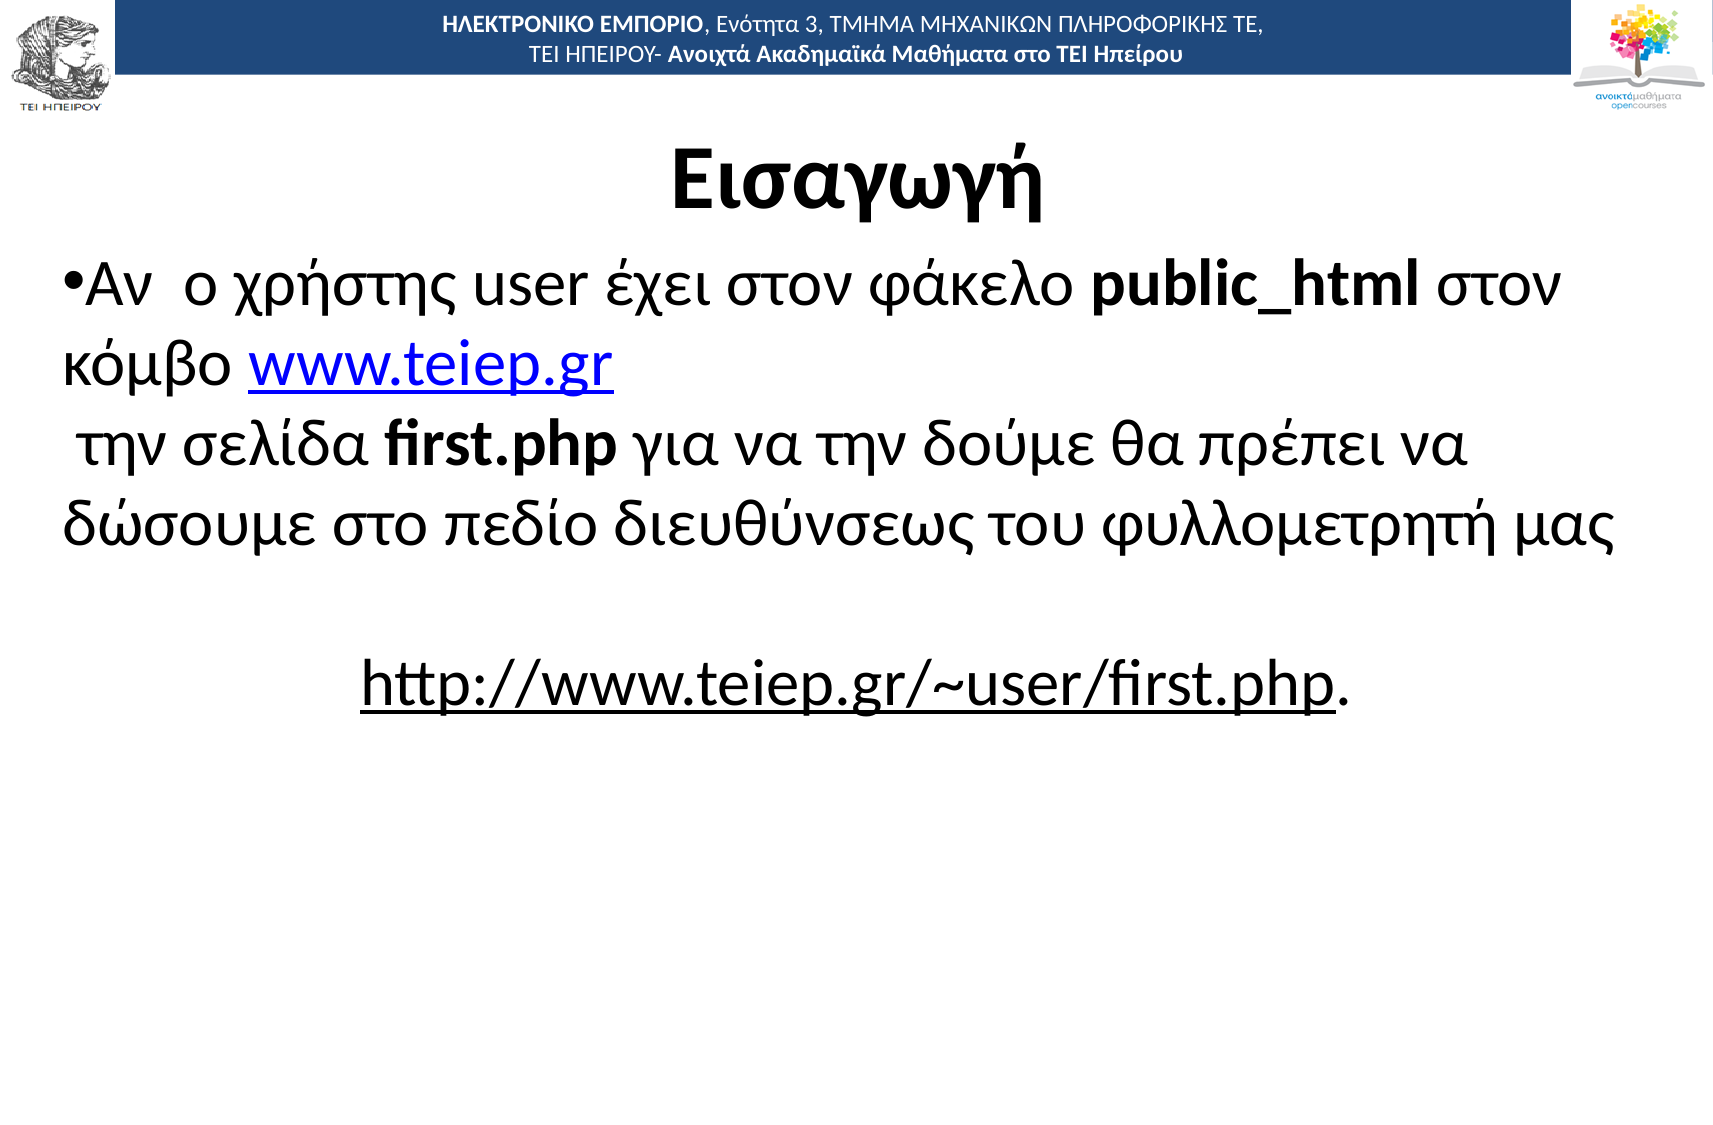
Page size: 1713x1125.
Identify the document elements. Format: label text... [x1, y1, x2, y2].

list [1570, 0, 1713, 114]
text_box Αν ο χρήστης user έχει στον φάκελο public_html στον κόμβο www.teiep.gr την σελίδα first.php για να την δούμε θα πρέπει να δώσουμε στο πεδίο διευθύνσεως του φυλλομετρητή μας http://www.teiep.gr/~user/first.php. [47, 231, 1666, 851]
picture [0, 0, 115, 114]
title Εισαγωγή [87, 78, 1629, 231]
text_box ΗΛΕΚΤΡΟΝΙΚΟ ΕΜΠΟΡΙΟ, Ενότητα 3, ΤΜΗΜΑ ΜΗΧΑΝΙΚΩΝ ΠΛΗΡΟΦΟΡΙΚΗΣ ΤΕ, ΤΕΙ ΗΠΕΙΡΟΥ- Ανοιχτά Ακαδημαϊκά Μαθήματα στο ΤΕΙ Ηπείρου [116, 0, 1568, 75]
